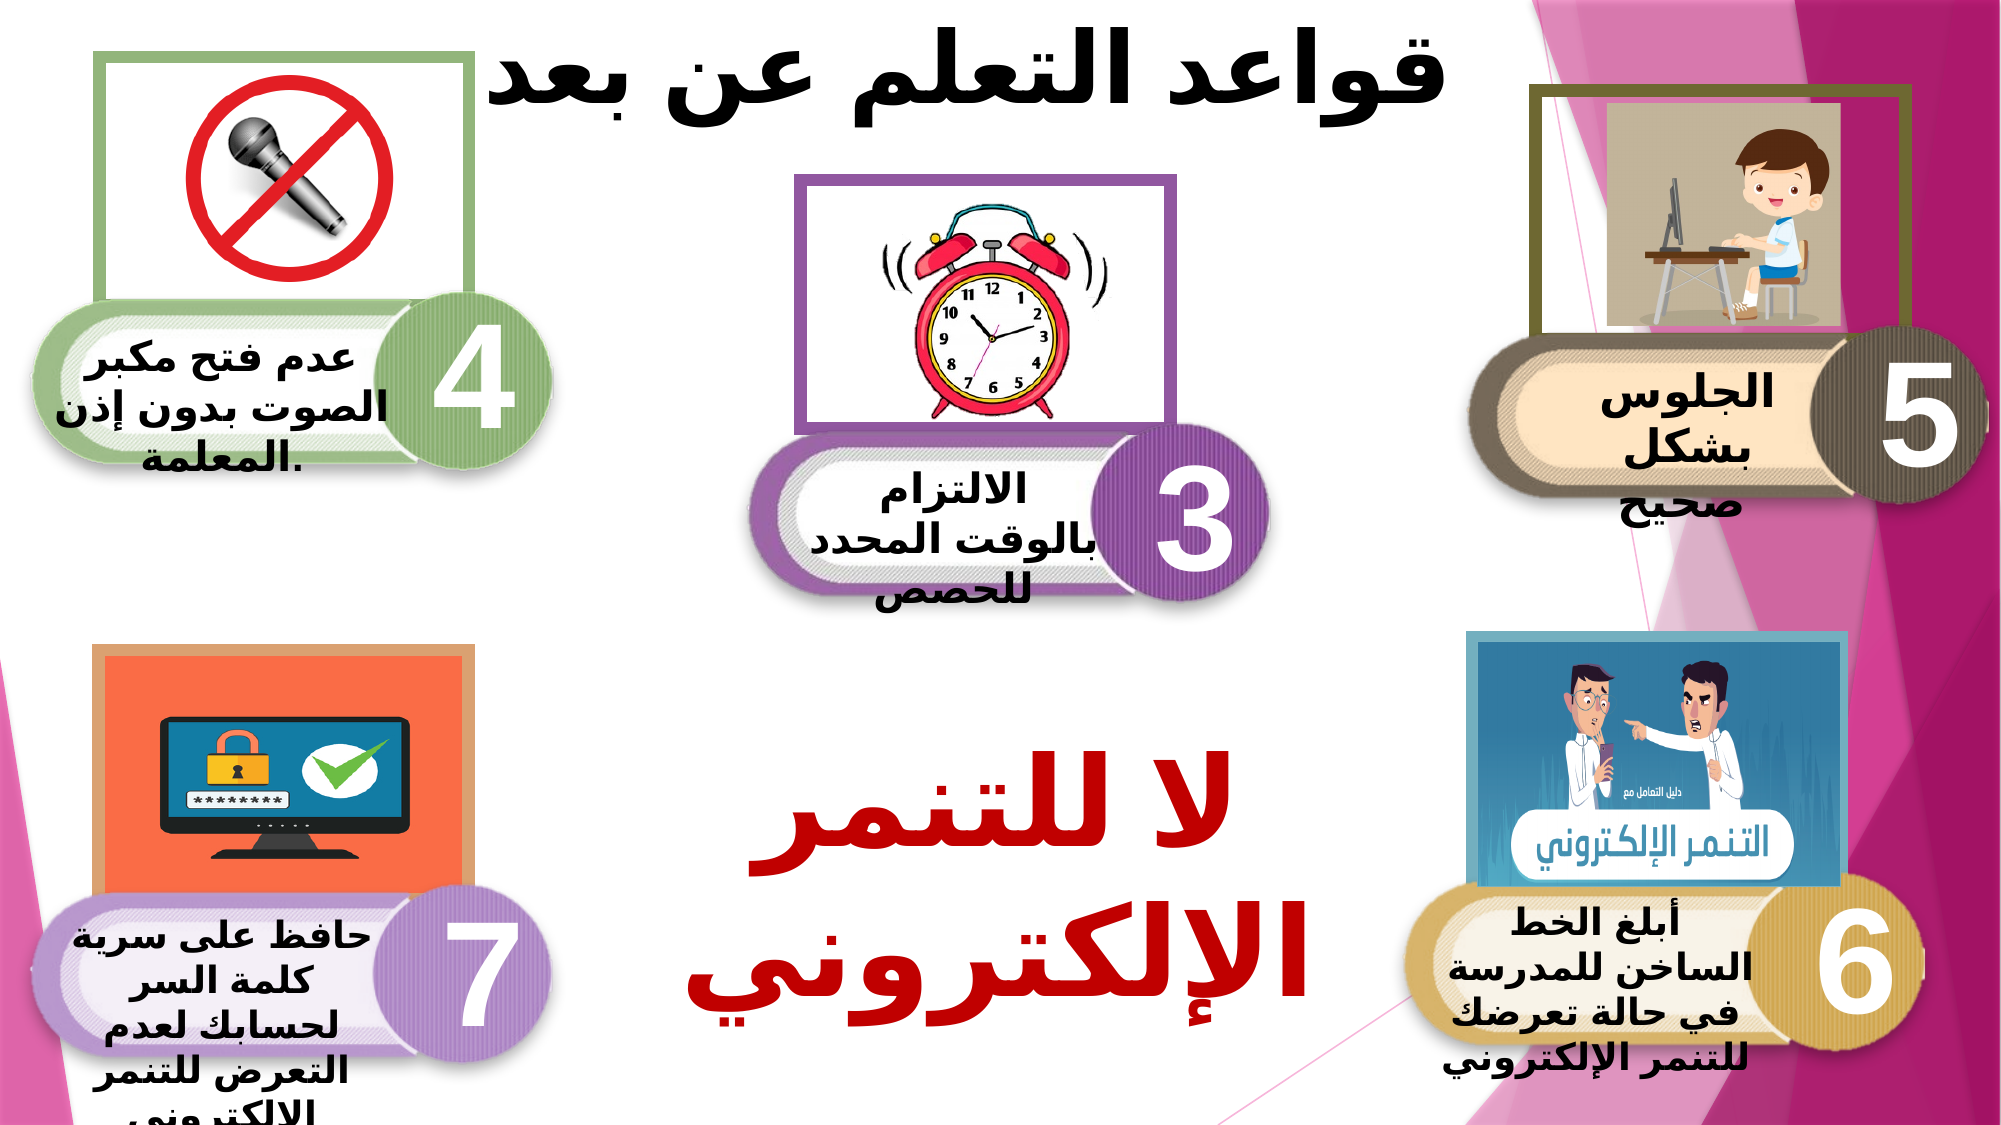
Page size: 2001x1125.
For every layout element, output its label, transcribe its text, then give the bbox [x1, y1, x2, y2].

text_box قواعد التعلم عن بعد [468, 0, 1469, 131]
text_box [9, 56, 557, 476]
text_box لا للتنمر الإلكتروني [591, 713, 1377, 1029]
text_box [726, 179, 1274, 611]
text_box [1382, 636, 1930, 1057]
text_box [8, 649, 557, 1069]
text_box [1445, 89, 1993, 510]
